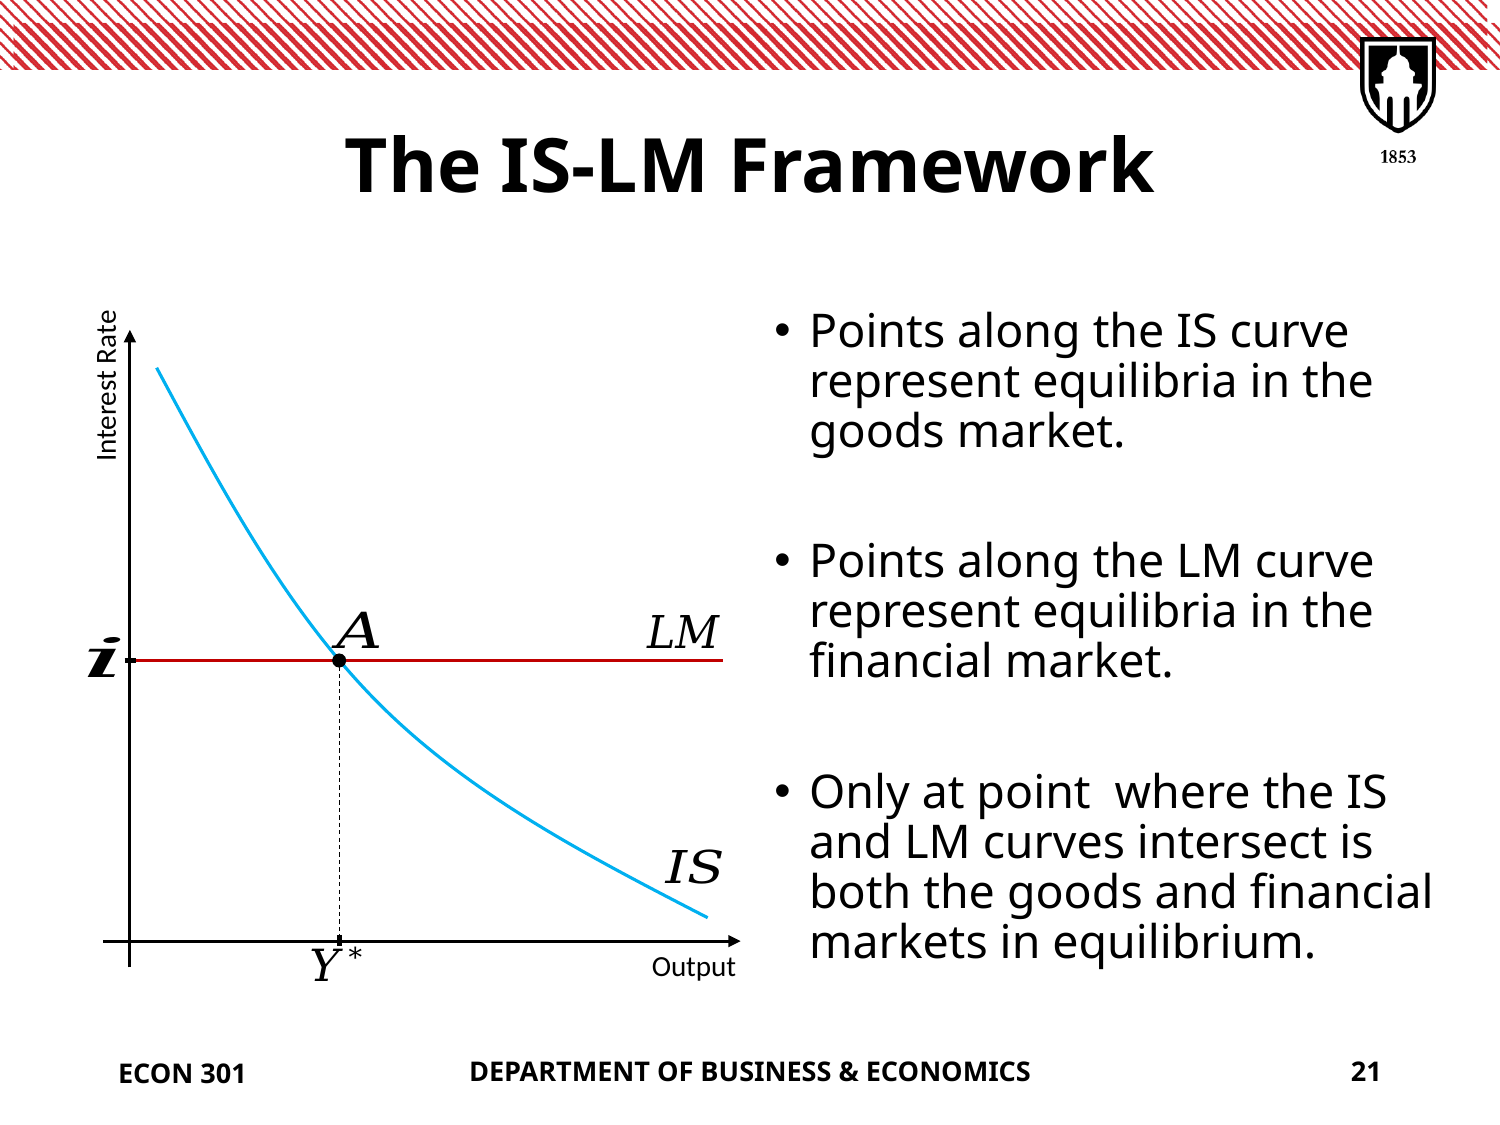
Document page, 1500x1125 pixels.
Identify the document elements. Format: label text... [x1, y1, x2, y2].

text_box Interest Rate [79, 295, 130, 477]
picture [0, 0, 1500, 163]
text_box [155, 367, 438, 648]
text_box [332, 653, 347, 660]
slide_number 21 [1059, 1042, 1397, 1103]
text_box [343, 661, 709, 919]
text_box [328, 649, 450, 660]
text_box [332, 661, 347, 668]
footer DEPARTMENT OF BUSINESS & ECONOMICS [277, 1042, 1059, 1103]
slide_number ECON 301 [103, 1042, 277, 1103]
text_box Output [637, 939, 752, 990]
title The IS-LM Framework [103, 59, 1397, 278]
